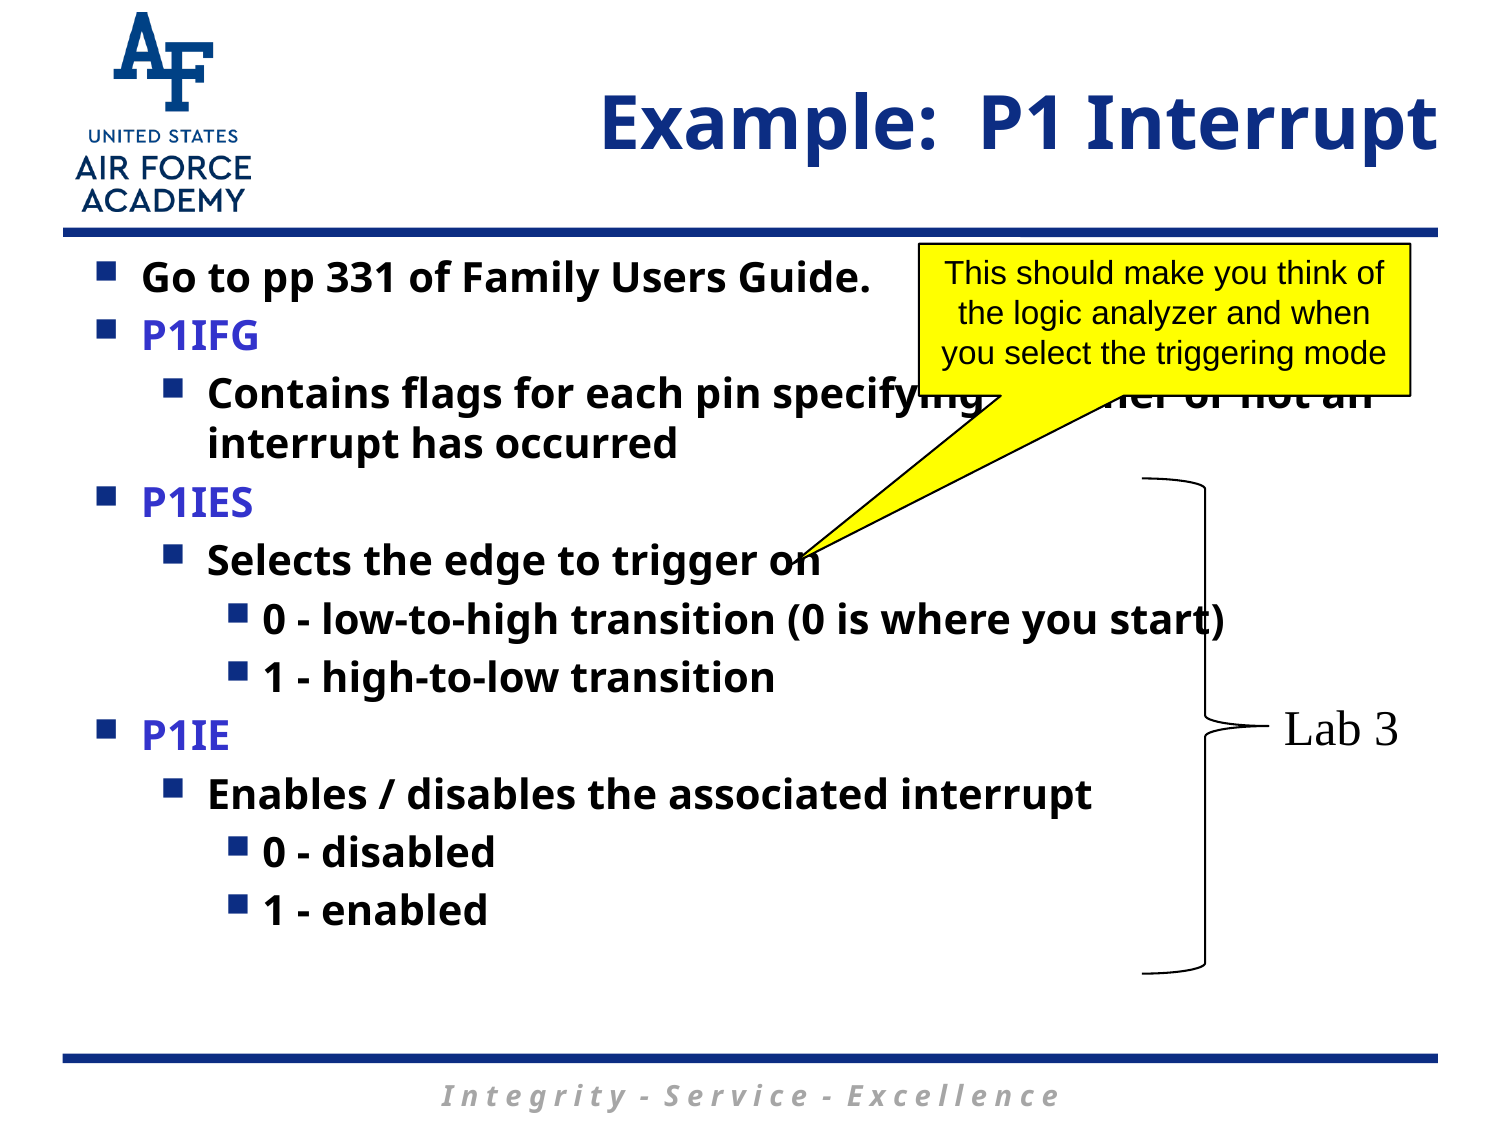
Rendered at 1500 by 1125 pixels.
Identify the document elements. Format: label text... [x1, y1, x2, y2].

text_box [1141, 478, 1269, 974]
text_box Lab 3 [1269, 688, 1415, 763]
list Go to pp 331 of Family Users Guide. P1IFG Contains flags for each pin specifying whether or not an interrupt has occurred P1IES Selects the edge to trigger on 0 - low-to-high transition (0 is where you start) 1 - high-to-low transition P1IE Enables / disables the associated interrupt 0 - disabled 1 - enabled [78, 242, 1406, 1044]
picture [75, 12, 251, 212]
title Example: P1 Interrupt [299, 29, 1456, 211]
text_box This should make you think of the logic analyzer and when you select the triggering mode [792, 243, 1411, 565]
